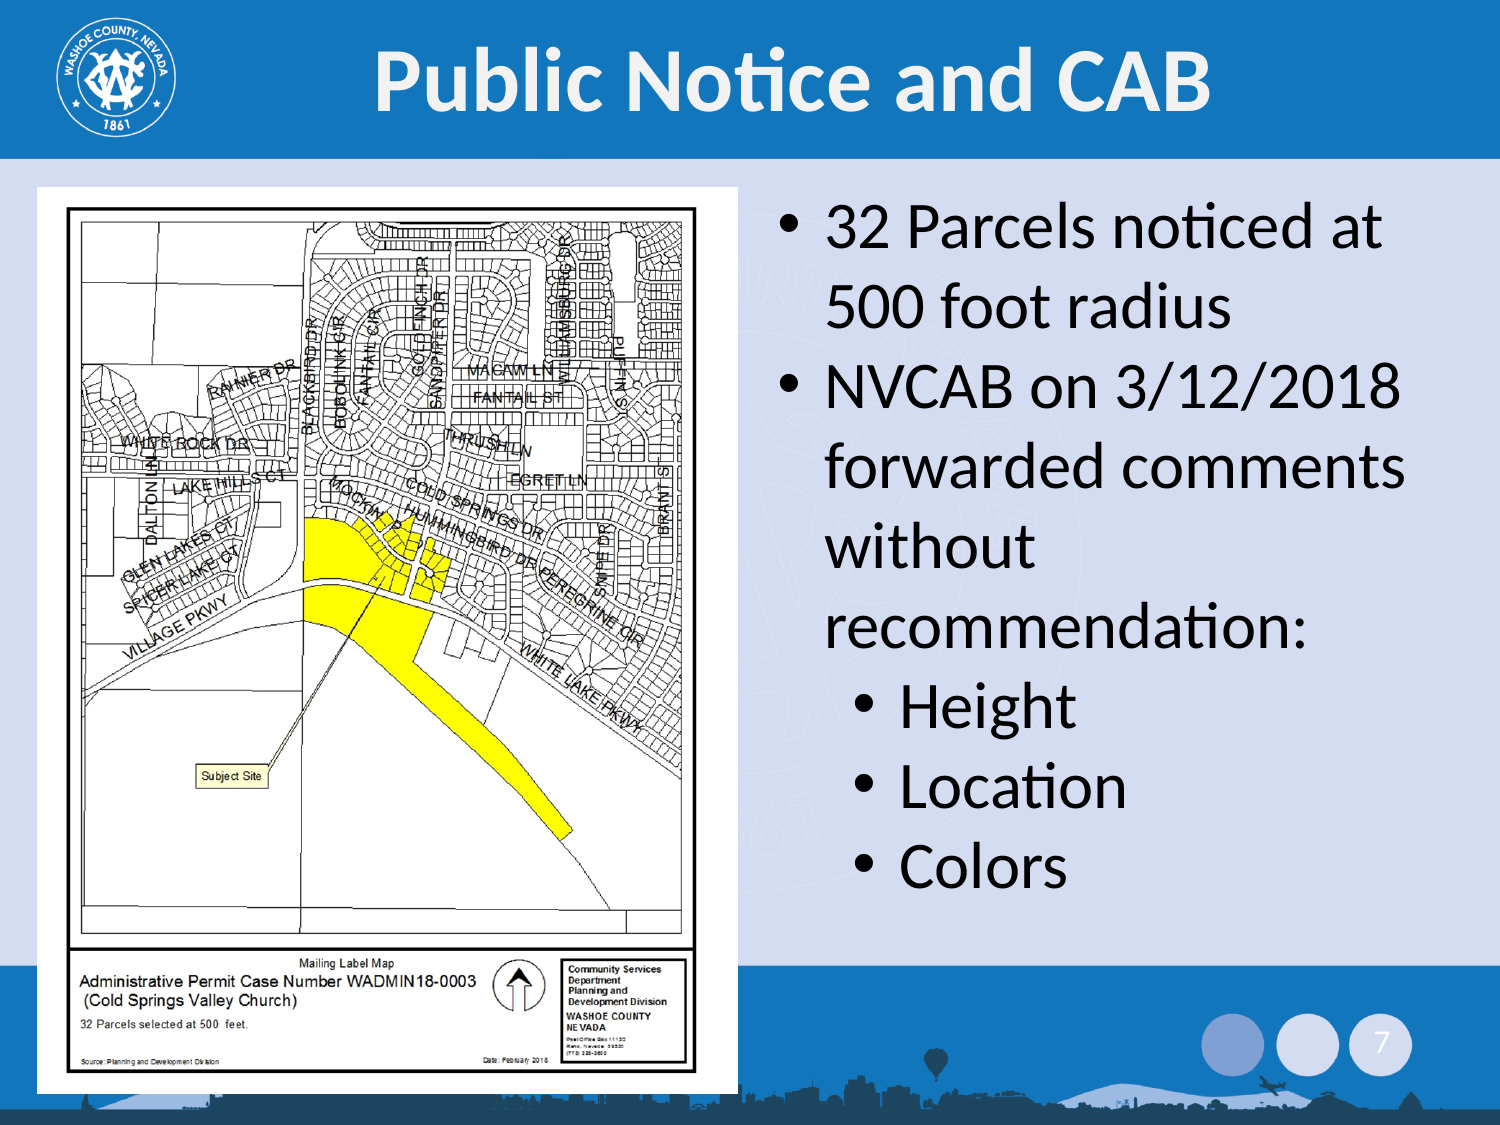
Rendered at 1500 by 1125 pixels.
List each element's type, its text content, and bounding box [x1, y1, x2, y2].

text_box 32 Parcels noticed at 500 foot radius NVCAB on 3/12/2018 forwarded comments without recommendation: Height Location Colors [762, 174, 1475, 955]
picture [0, 0, 1500, 1125]
title Public Notice and CAB [200, 12, 1388, 150]
